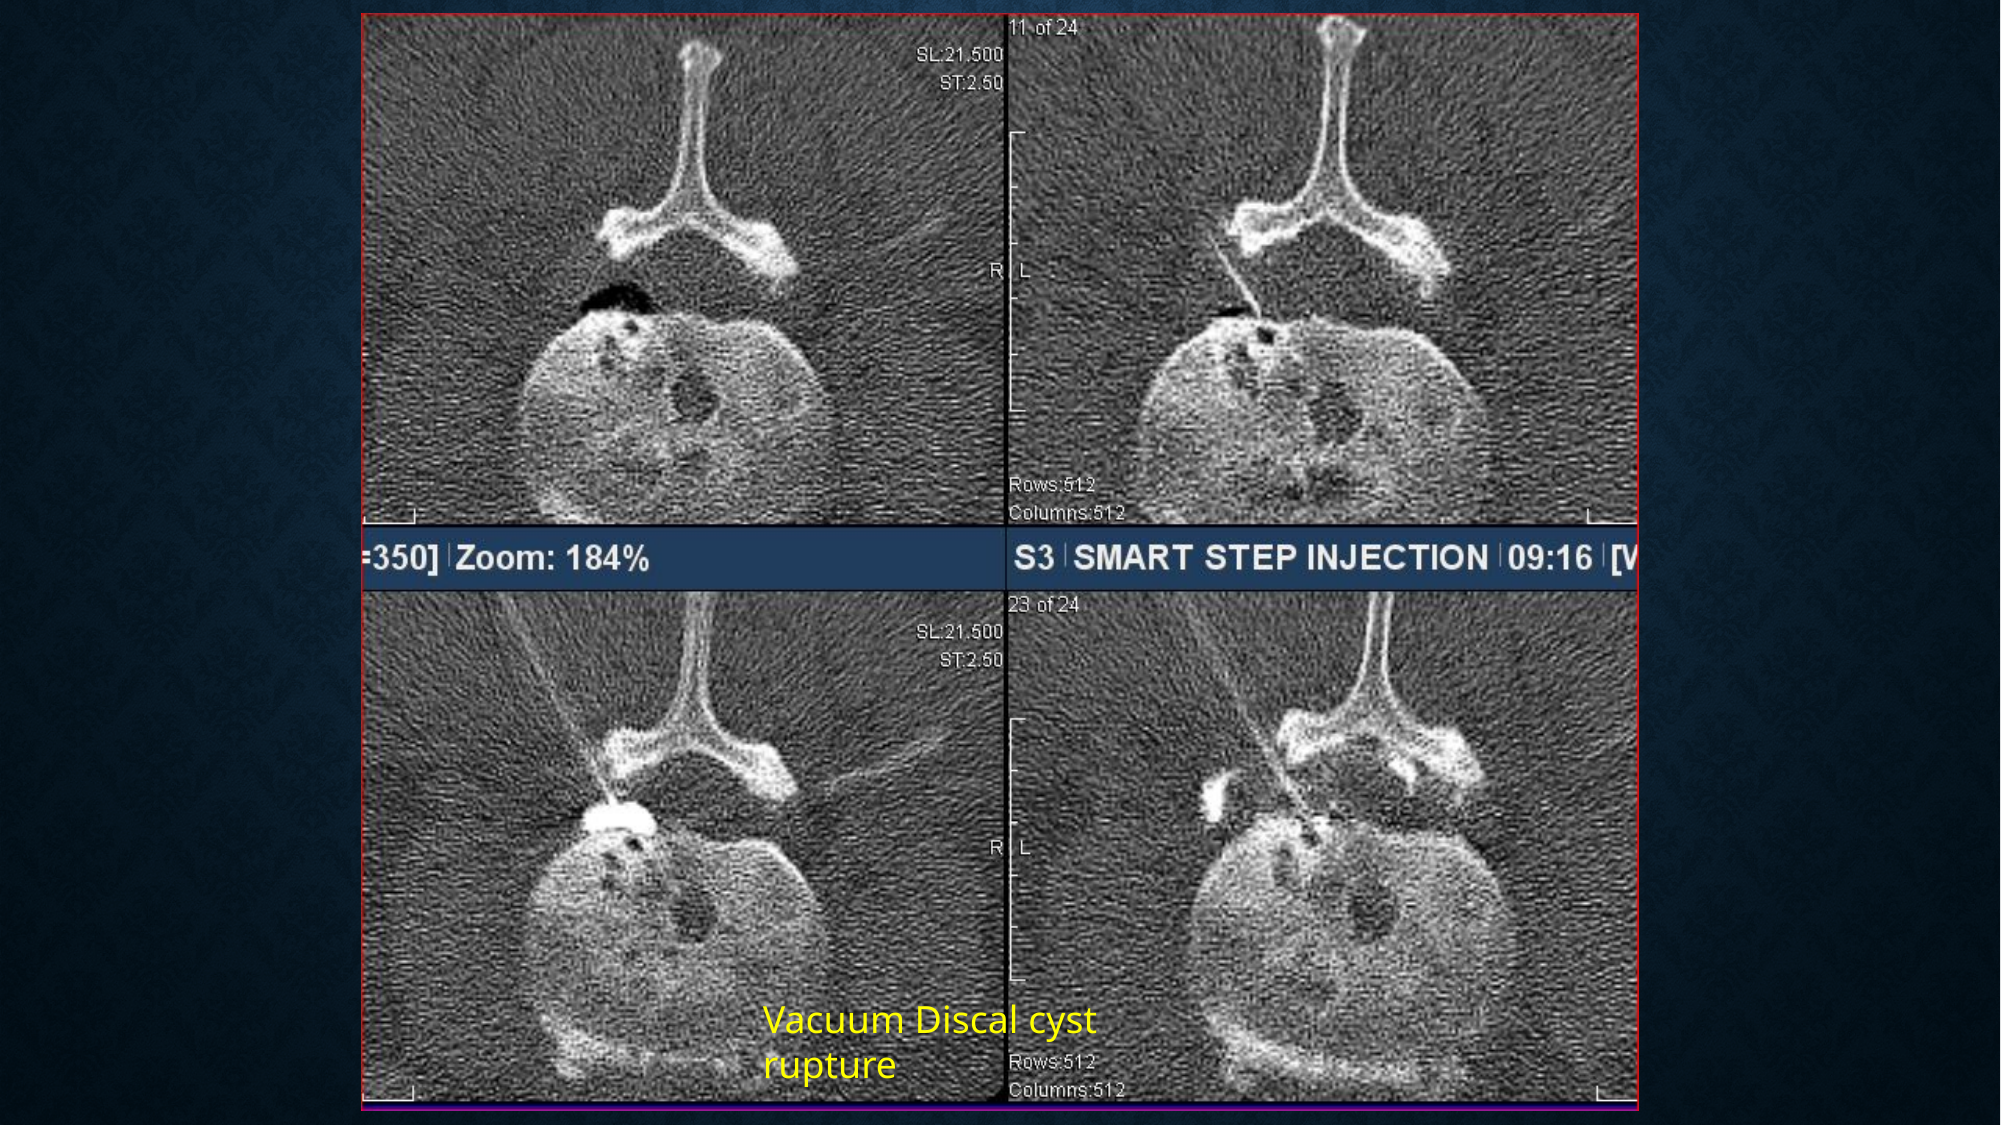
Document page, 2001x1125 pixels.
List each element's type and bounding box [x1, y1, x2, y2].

picture [361, 13, 1639, 1112]
